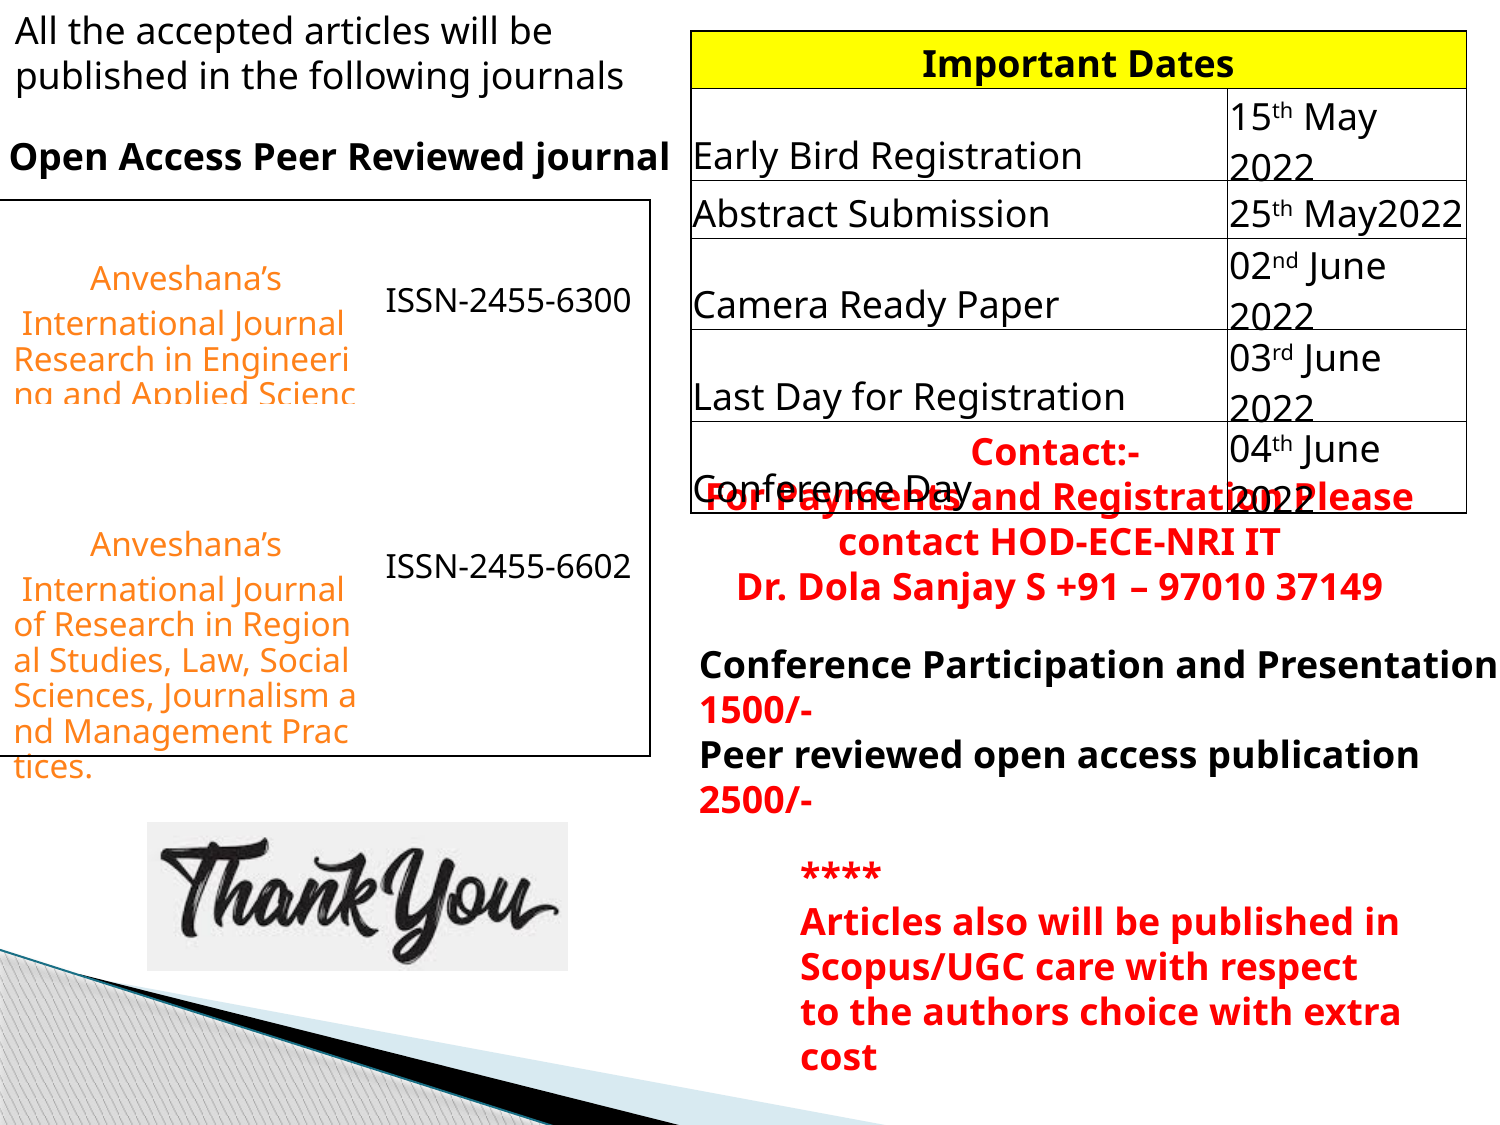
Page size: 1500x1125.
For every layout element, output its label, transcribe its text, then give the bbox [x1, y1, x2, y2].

text_box Open Access Peer Reviewed journal [0, 125, 686, 186]
table_header Important Dates [739, 32, 1466, 88]
text_box **** Articles also will be published in Scopus/UGC care with respect to the authors choice with extra cost [785, 845, 1418, 1086]
table_cell Camera Ready Paper [692, 239, 1227, 329]
table_cell Last Day for Registration [692, 330, 1227, 421]
text_box All the accepted articles will be published in the following journals [0, 0, 739, 105]
table_header [0, 201, 649, 755]
picture [147, 822, 569, 971]
table_cell 04th June 2022 [1228, 422, 1466, 512]
table_header ISSN-2455-6300 [372, 196, 655, 404]
table_cell 25th May2022 [1228, 181, 1466, 238]
table_cell Conference Day [692, 422, 1227, 512]
table_cell 03rd June 2022 [1228, 330, 1466, 421]
table_cell Early Bird Registration [692, 89, 1227, 180]
table_cell 02nd June 2022 [1228, 239, 1466, 329]
text_box Conference Participation and Presentation 1500/- Peer reviewed open access publication 2500/- [684, 633, 1500, 829]
table_cell 15th May 2022 [1228, 89, 1466, 180]
table_cell Abstract Submission [692, 181, 1227, 238]
text_box Contact:- For Payments and Registration Please contact HOD-ECE-NRI IT Dr. Dola Sanjay S +91 – 97010 37149 [667, 420, 1453, 616]
table_cell ISSN-2455-6602 [651, 404, 655, 728]
